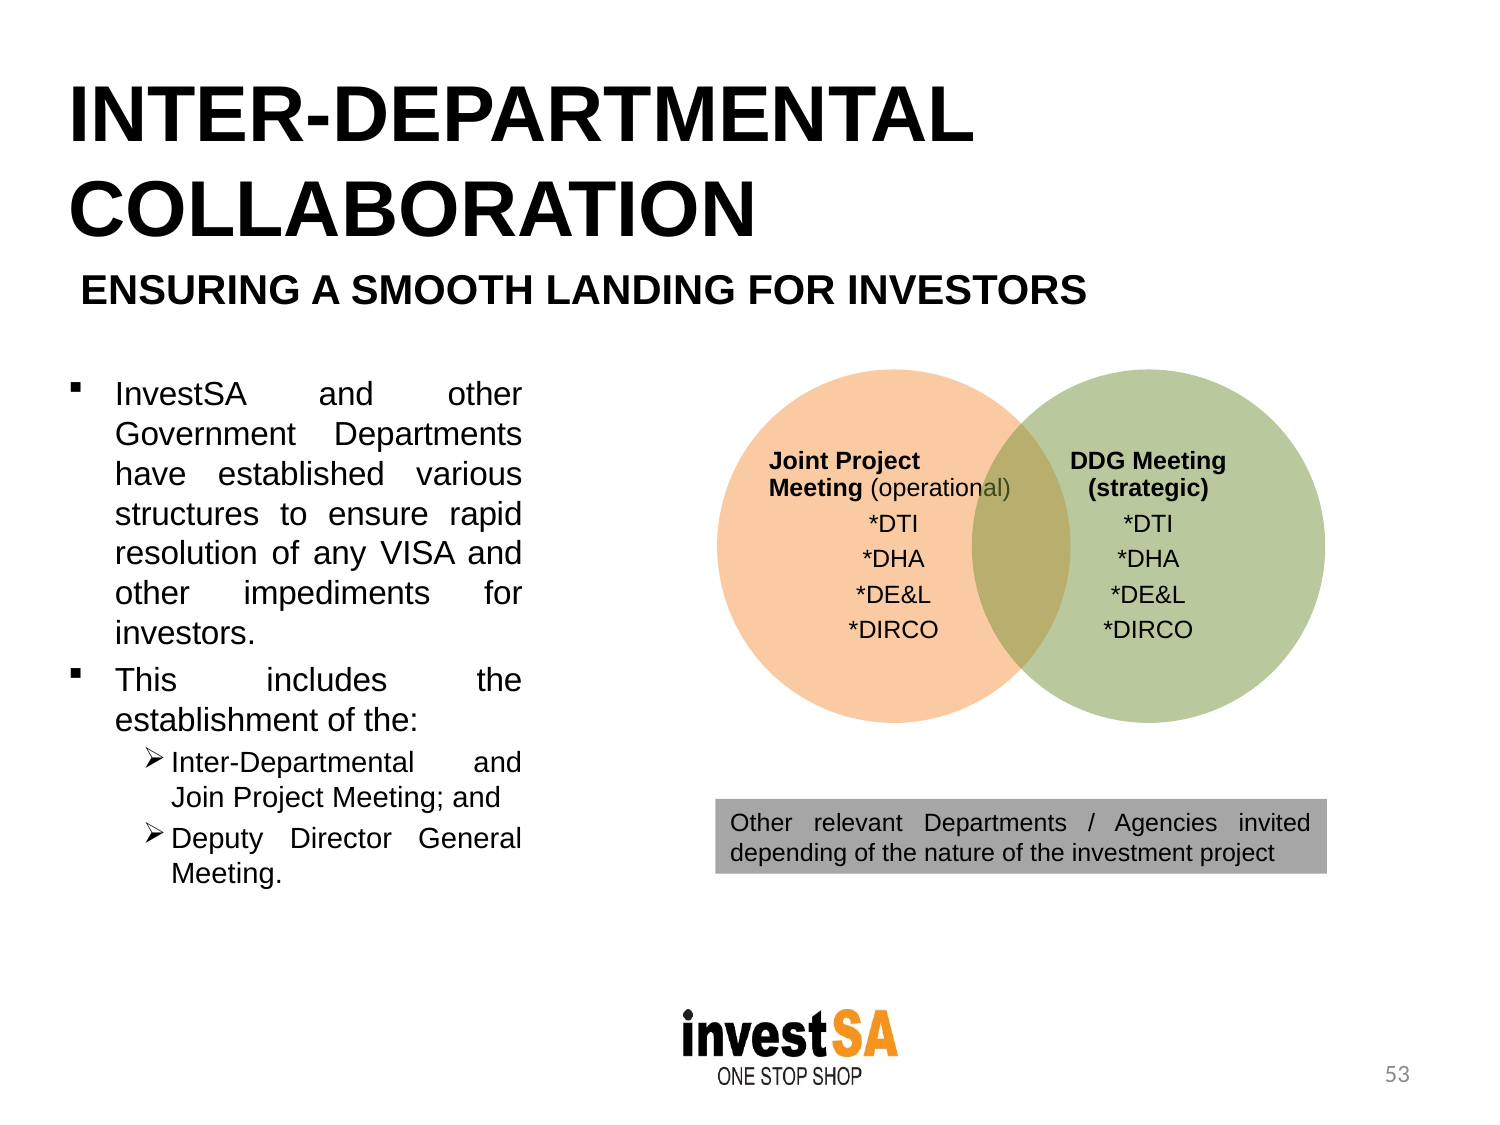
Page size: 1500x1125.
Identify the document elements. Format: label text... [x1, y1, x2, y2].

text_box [702, 280, 1340, 812]
text_box InvestSA and other Government Departments have established various structures to ensure rapid resolution of any VISA and other impediments for investors. This includes the establishment of the: Inter-Departmental and Join Project Meeting; and Deputy Director General Meeting. [53, 293, 993, 897]
slide_number 53 [1074, 1042, 1425, 1103]
title INTER-DEPARTMENTAL COLLABORATION [53, 54, 1404, 243]
text_box ENSURING A SMOOTH LANDING FOR INVESTORS [65, 255, 1105, 293]
text_box Other relevant Departments / Agencies invited depending of the nature of the investment project [715, 819, 1327, 874]
picture [682, 1008, 898, 1085]
